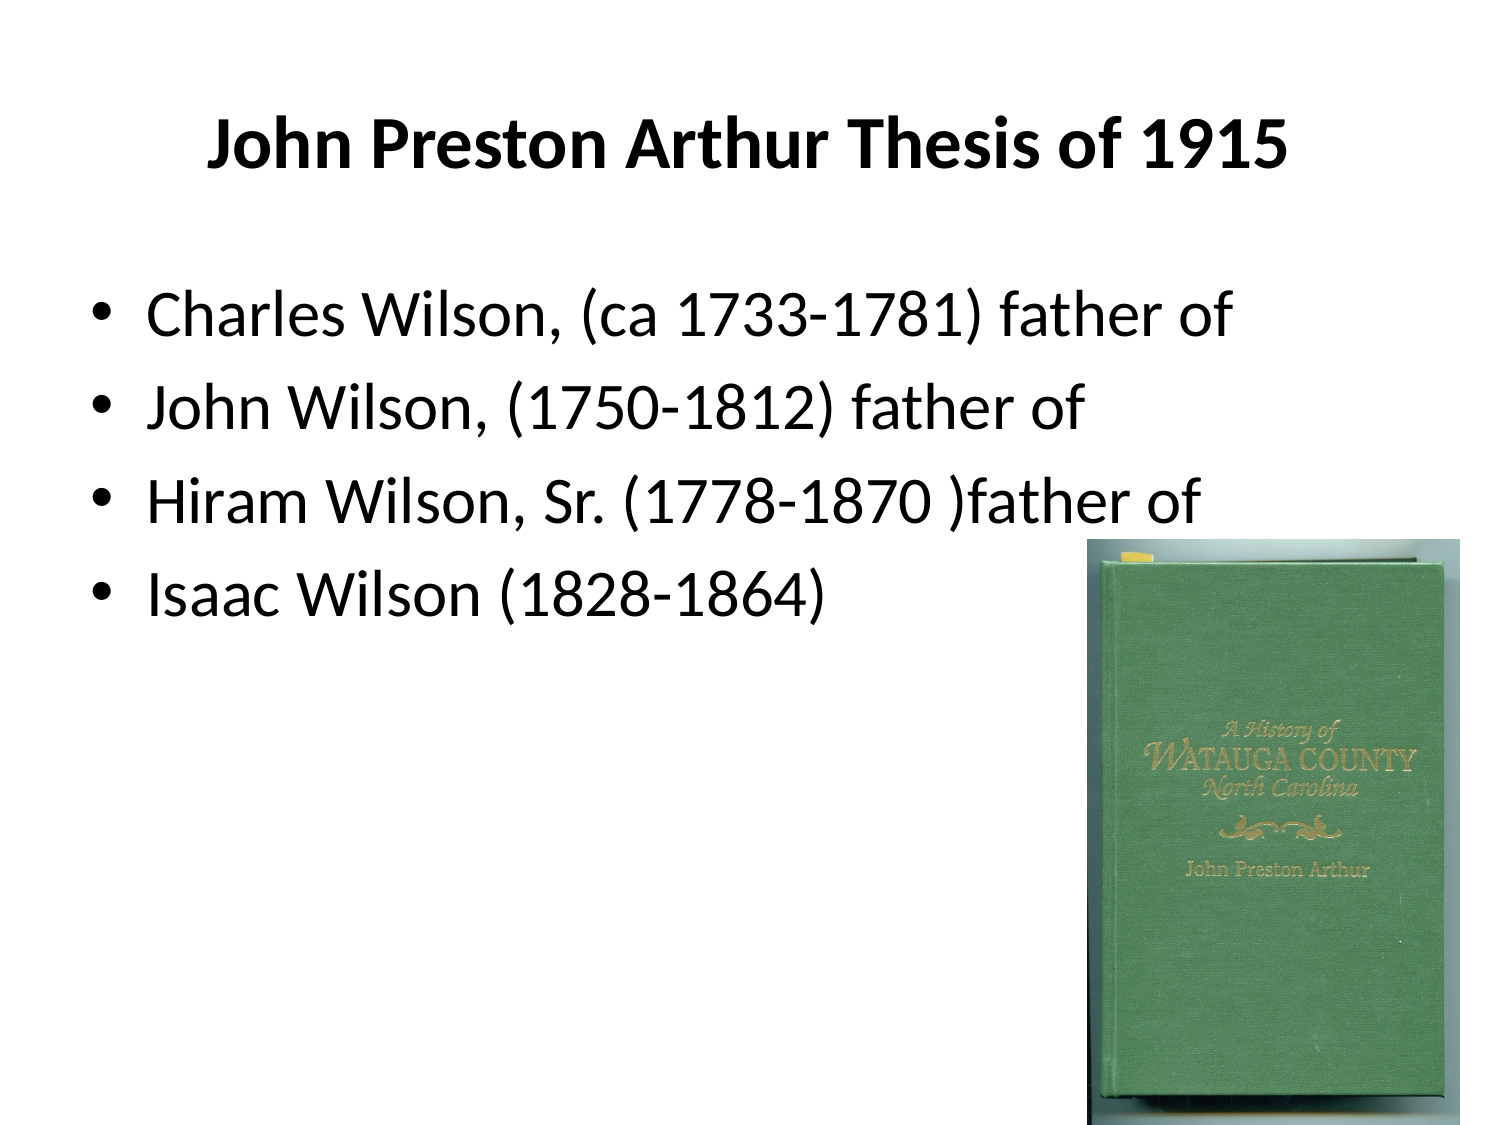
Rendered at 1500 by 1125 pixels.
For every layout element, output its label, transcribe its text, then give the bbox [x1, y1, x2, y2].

title John Preston Arthur Thesis of 1915 [75, 45, 1425, 233]
picture [1087, 539, 1460, 1125]
list Charles Wilson, (ca 1733-1781) father of John Wilson, (1750-1812) father of Hiram Wilson, Sr. (1778-1870 )father of Isaac Wilson (1828-1864) [75, 262, 1425, 1005]
